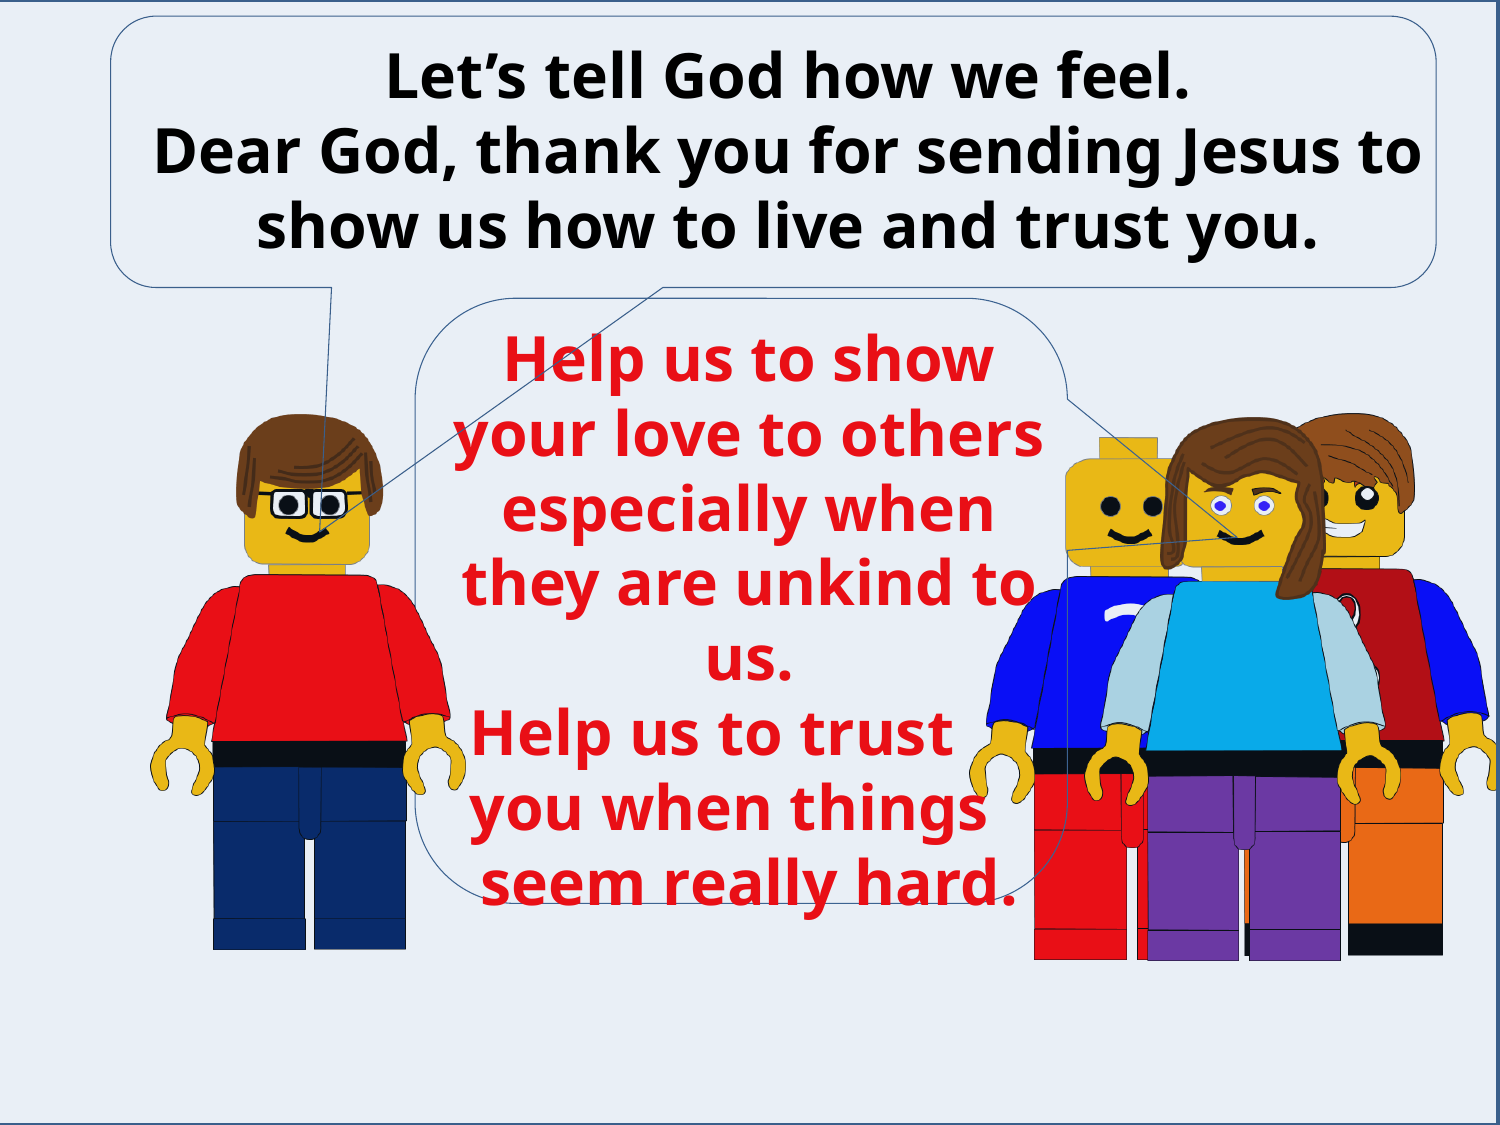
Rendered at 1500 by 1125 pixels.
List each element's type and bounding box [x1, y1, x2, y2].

text_box [0, 0, 1500, 1125]
text_box [110, 15, 1452, 288]
text_box [414, 298, 1077, 904]
picture [149, 414, 466, 951]
picture [969, 412, 1500, 961]
